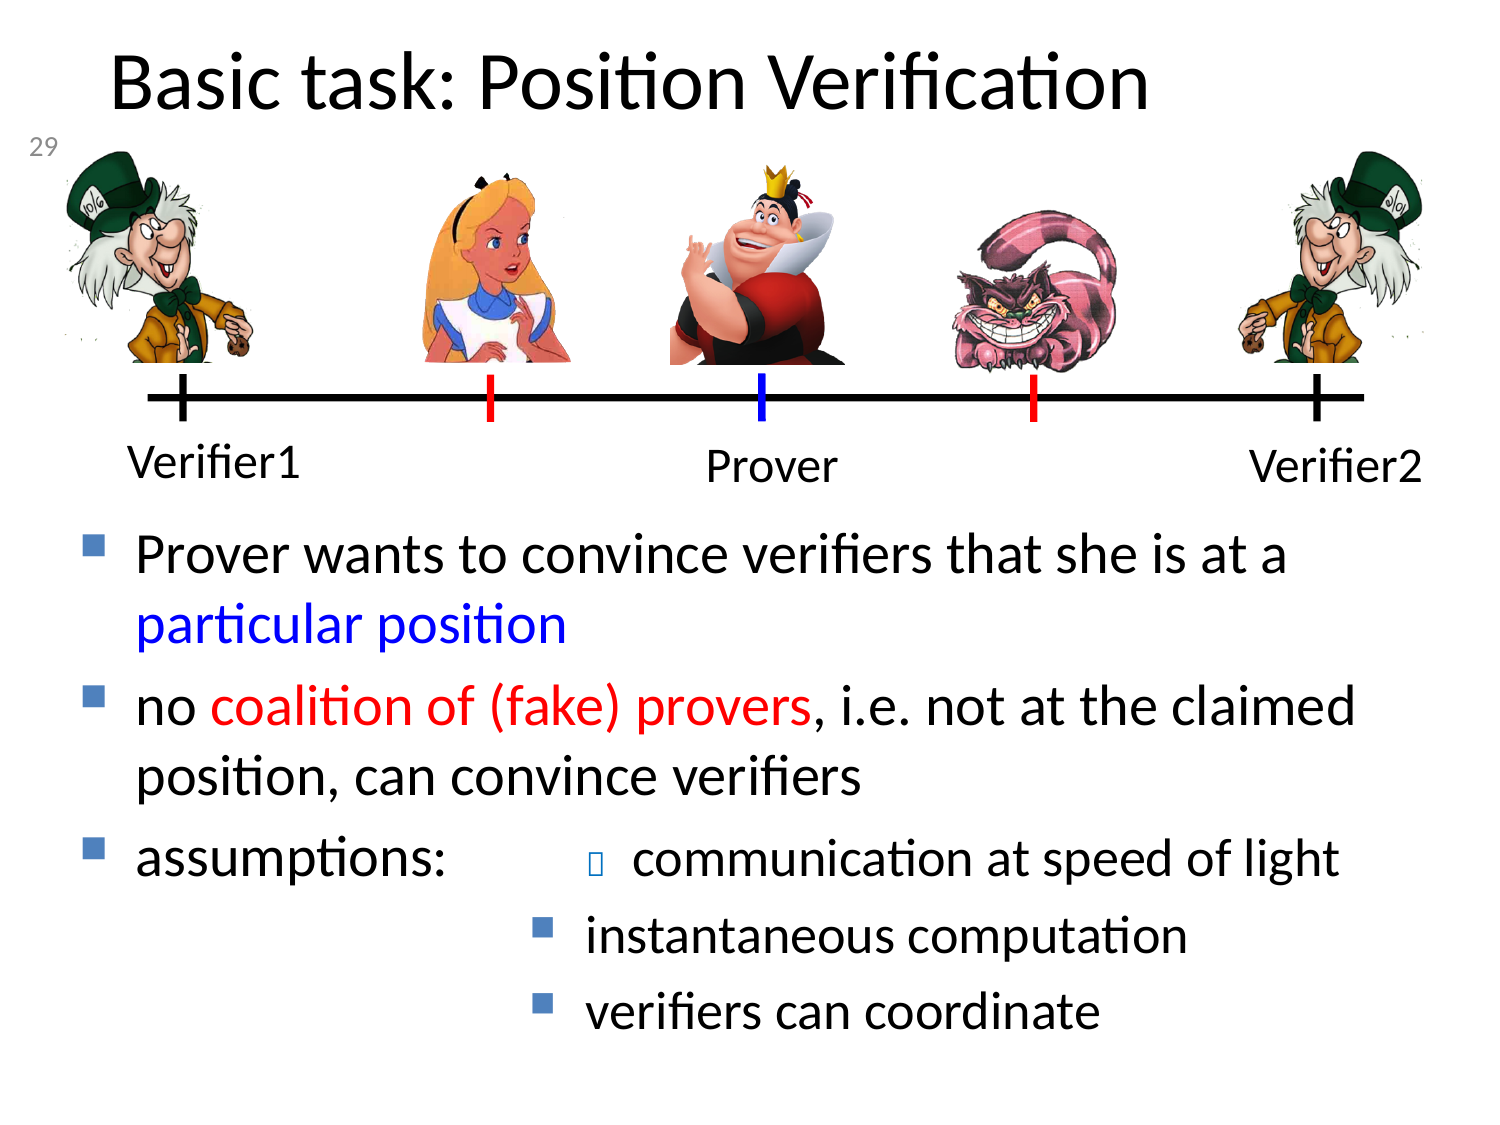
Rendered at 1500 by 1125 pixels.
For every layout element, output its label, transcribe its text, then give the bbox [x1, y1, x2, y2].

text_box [669, 160, 916, 502]
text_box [1233, 149, 1459, 502]
title Basic task: Position Verification [94, 19, 1471, 160]
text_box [64, 149, 337, 497]
text_box Prover wants to convince verifiers that she is at a particular position no coalition of (fake) provers, i.e. not at the claimed position, can convince verifiers assumptions:  communication at speed of light instantaneous computation verifiers can coordinate [64, 507, 1448, 1083]
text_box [950, 209, 1117, 423]
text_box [422, 172, 571, 423]
